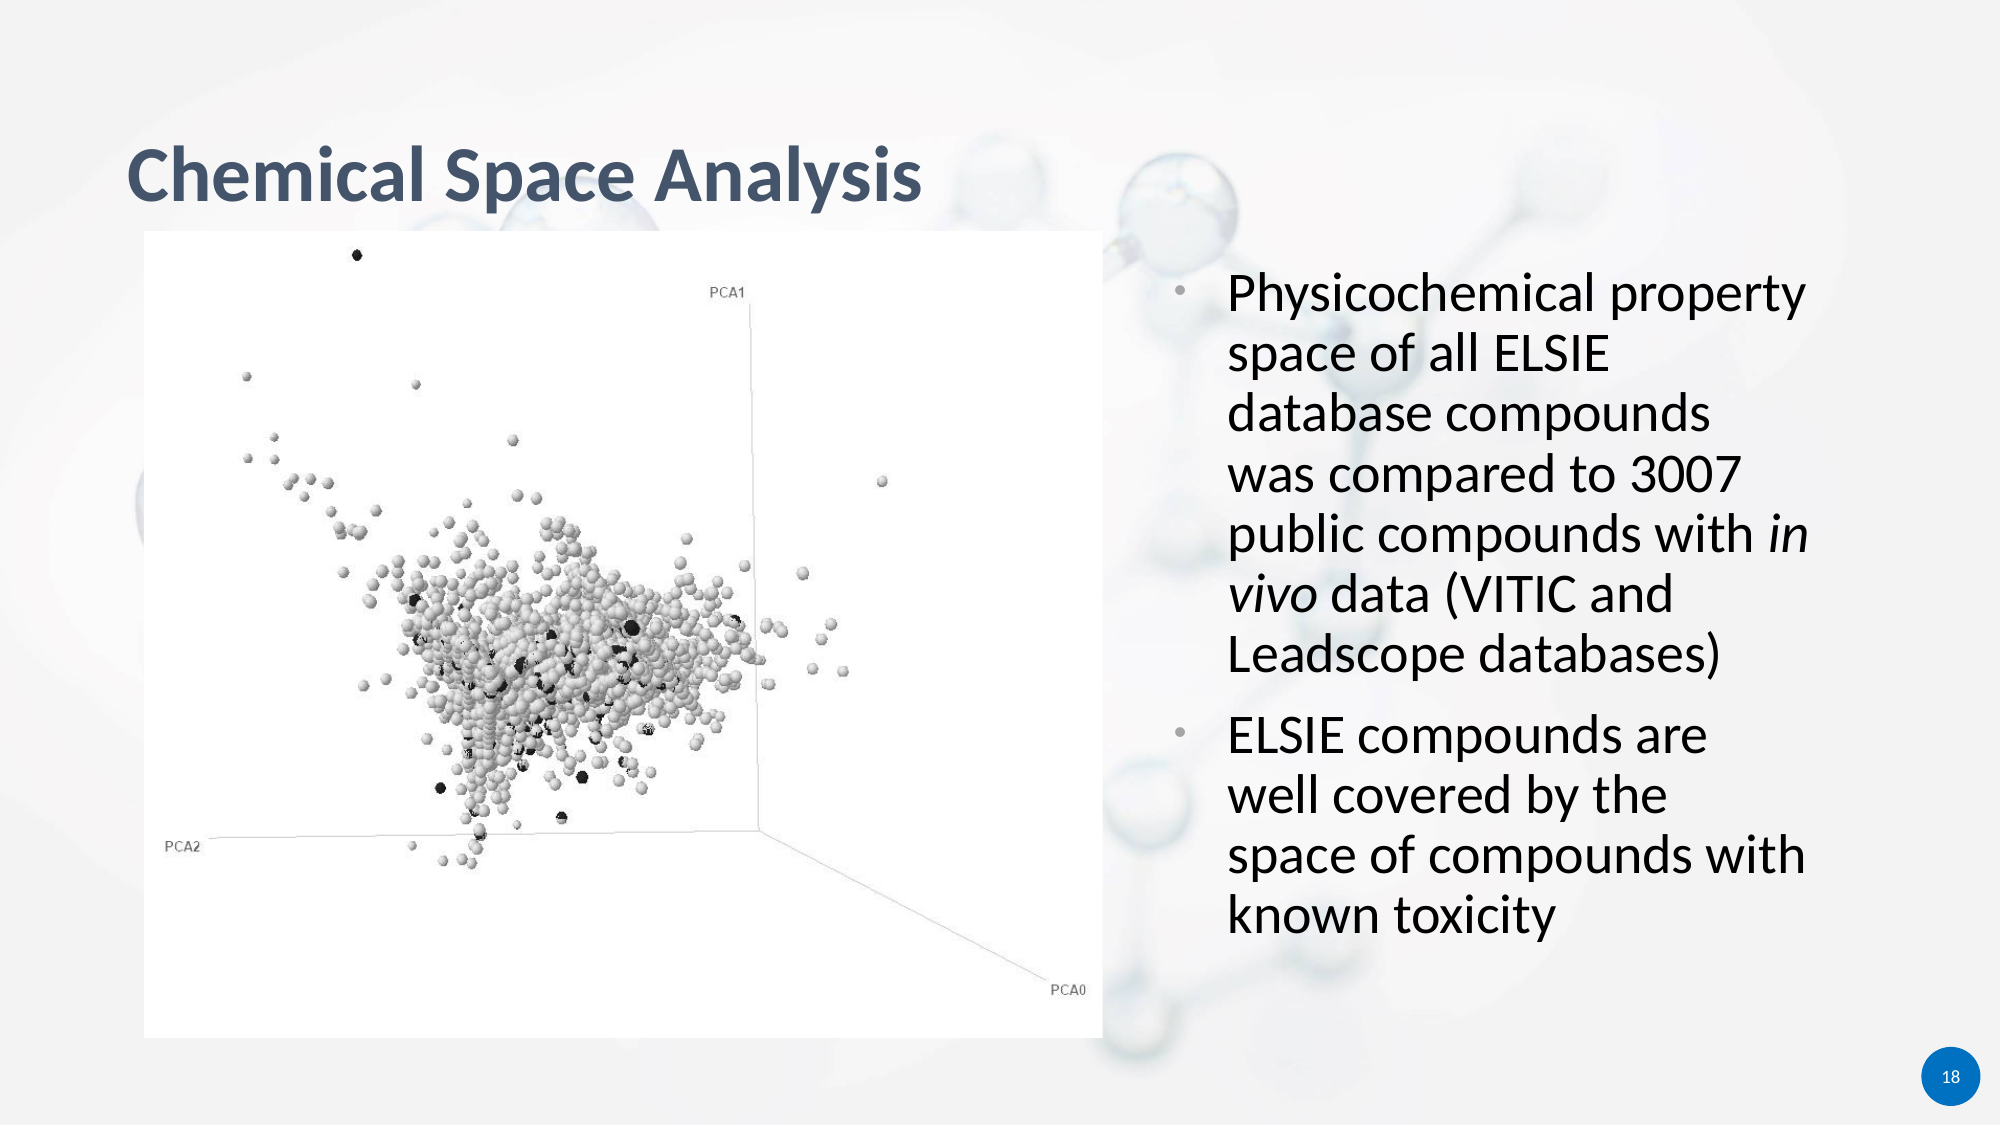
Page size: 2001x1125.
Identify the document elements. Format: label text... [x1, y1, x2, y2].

picture [0, 0, 2000, 1125]
list Chemical Space Analysis [127, 125, 1825, 232]
list Physicochemical property space of all ELSIE database compounds was compared to 3007 public compounds with in vivo data (VITIC and Leadscope databases) ELSIE compounds are well covered by the space of compounds with known toxicity [1158, 255, 1825, 965]
